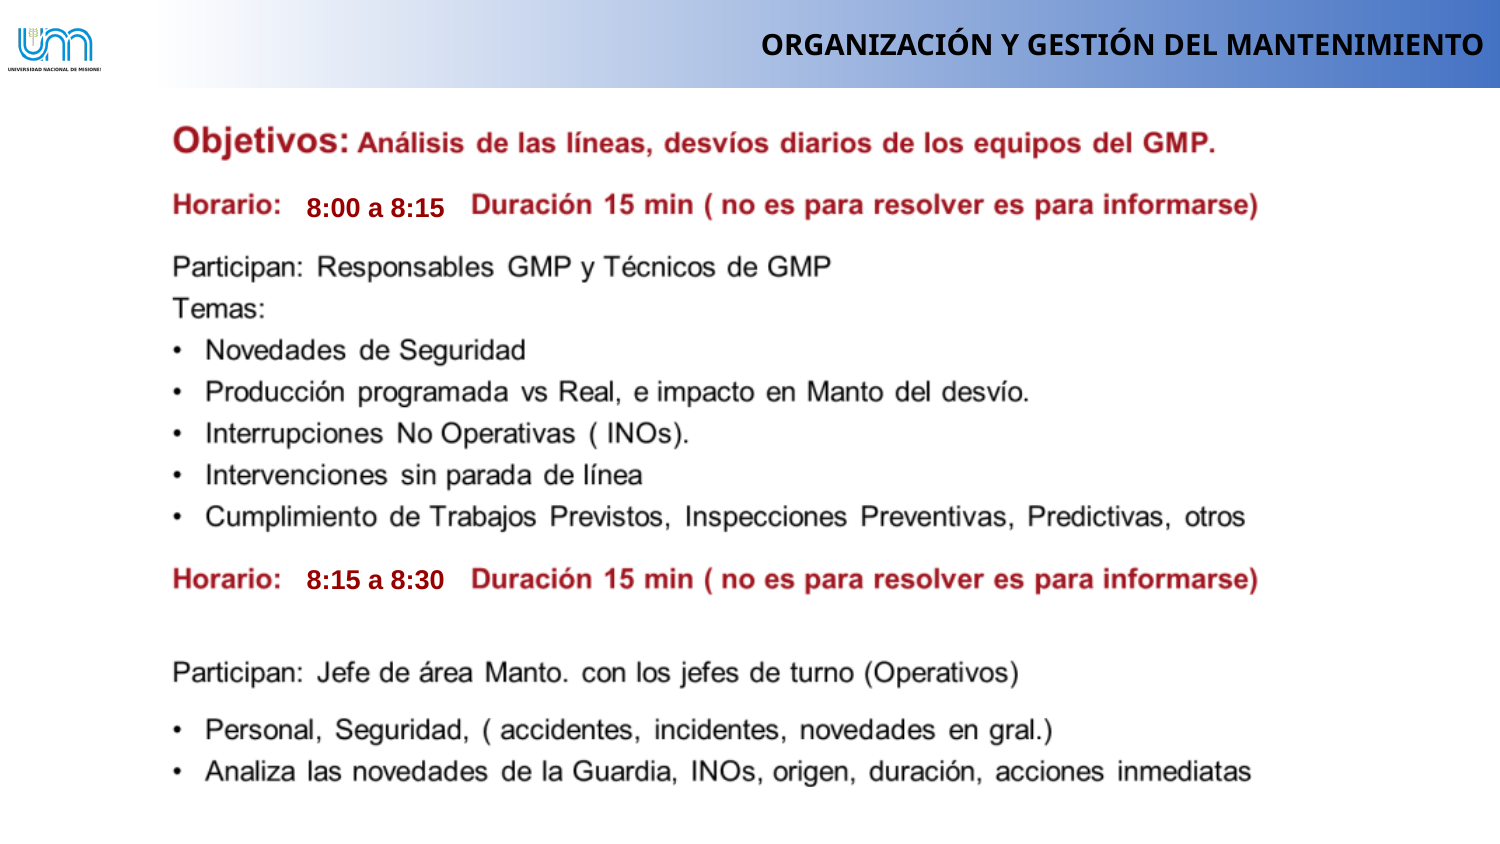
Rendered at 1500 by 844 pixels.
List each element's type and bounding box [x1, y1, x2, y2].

text_box [0, 0, 1500, 89]
picture [152, 108, 1309, 816]
